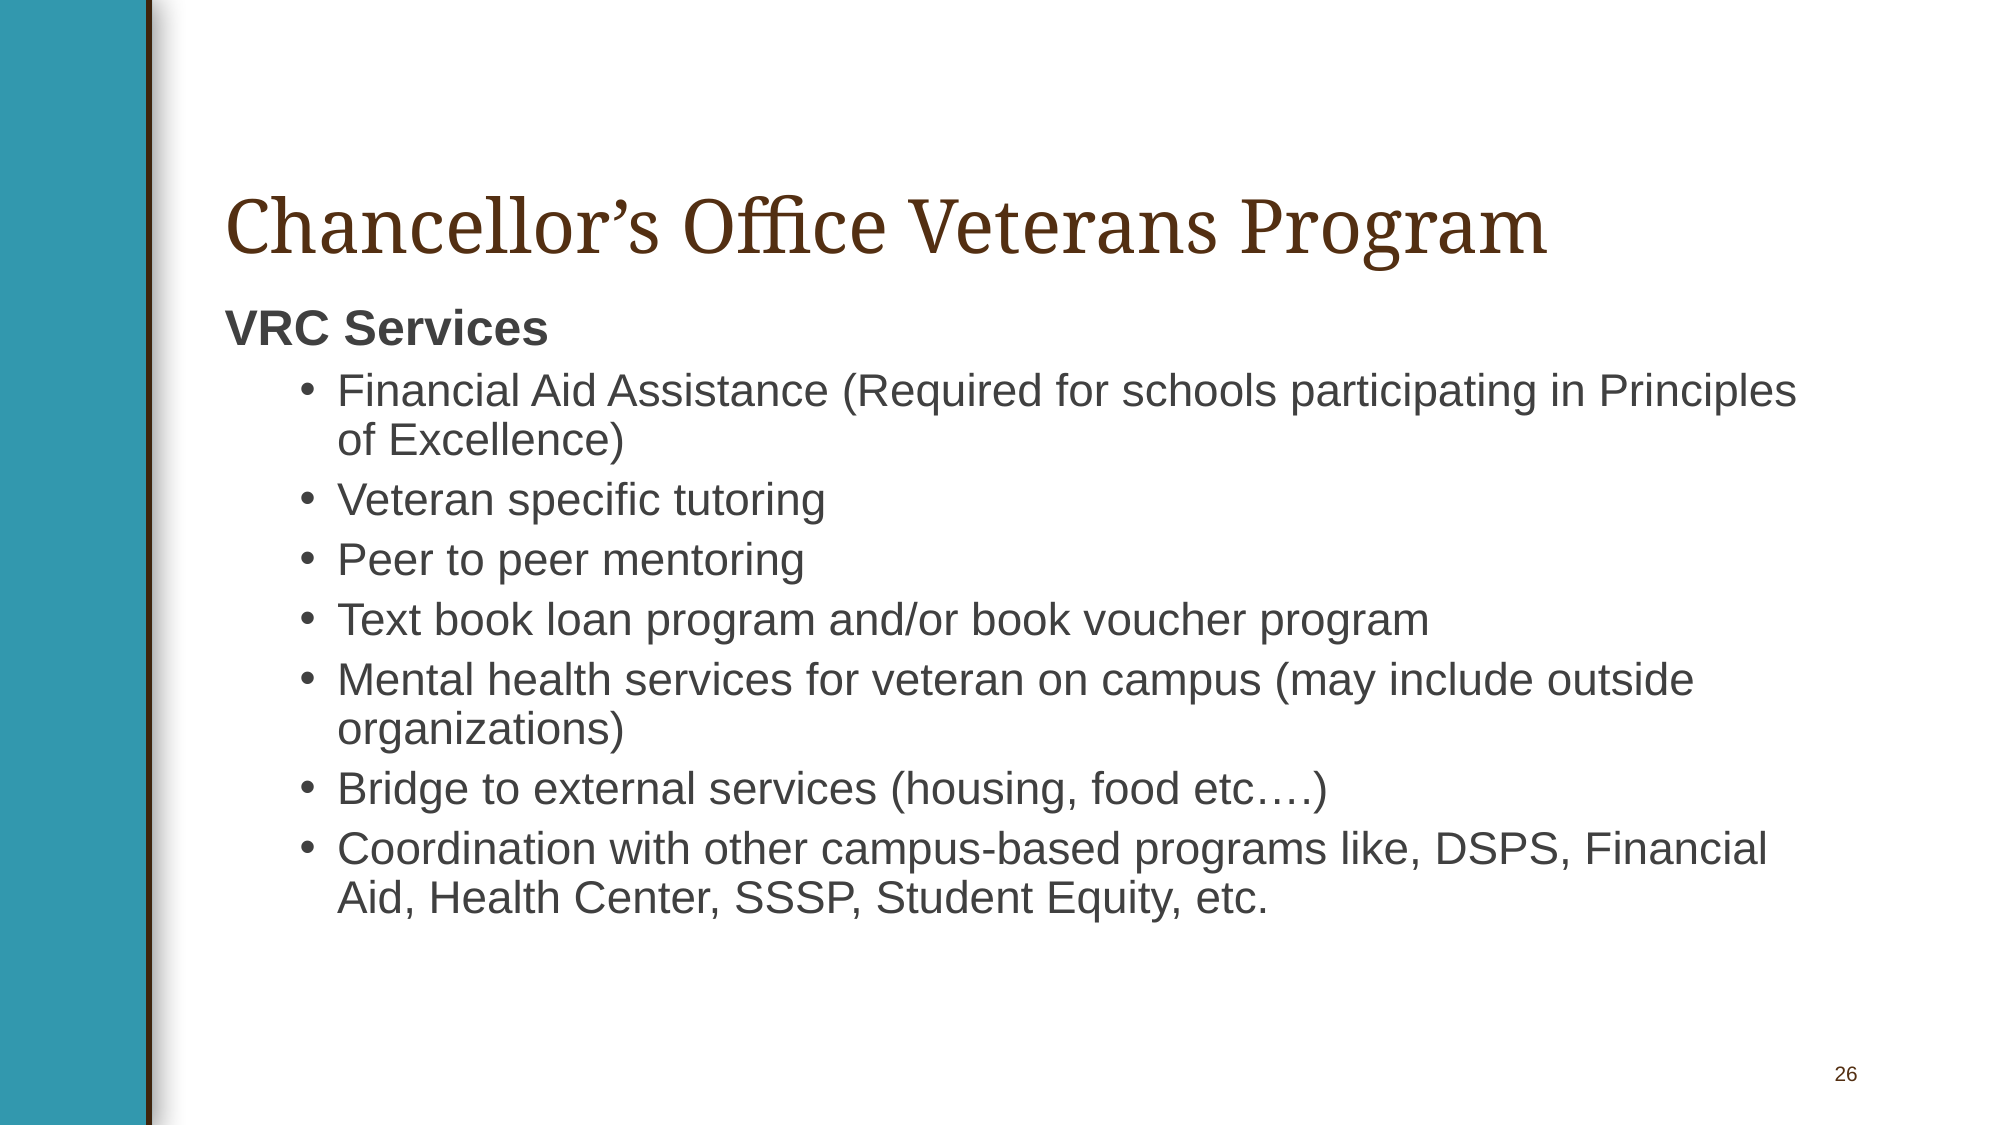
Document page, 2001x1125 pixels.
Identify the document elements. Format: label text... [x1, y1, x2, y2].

list VRC Services Financial Aid Assistance (Required for schools participating in Principles of Excellence) Veteran specific tutoring Peer to peer mentoring Text book loan program and/or book voucher program Mental health services for veteran on campus (may include outside organizations) Bridge to external services (housing, food etc….) Coordination with other campus-based programs like, DSPS, Financial Aid, Health Center, SSSP, Student Equity, etc. [209, 294, 1860, 1009]
title Chancellor’s Office Veterans Program [209, 59, 1858, 278]
